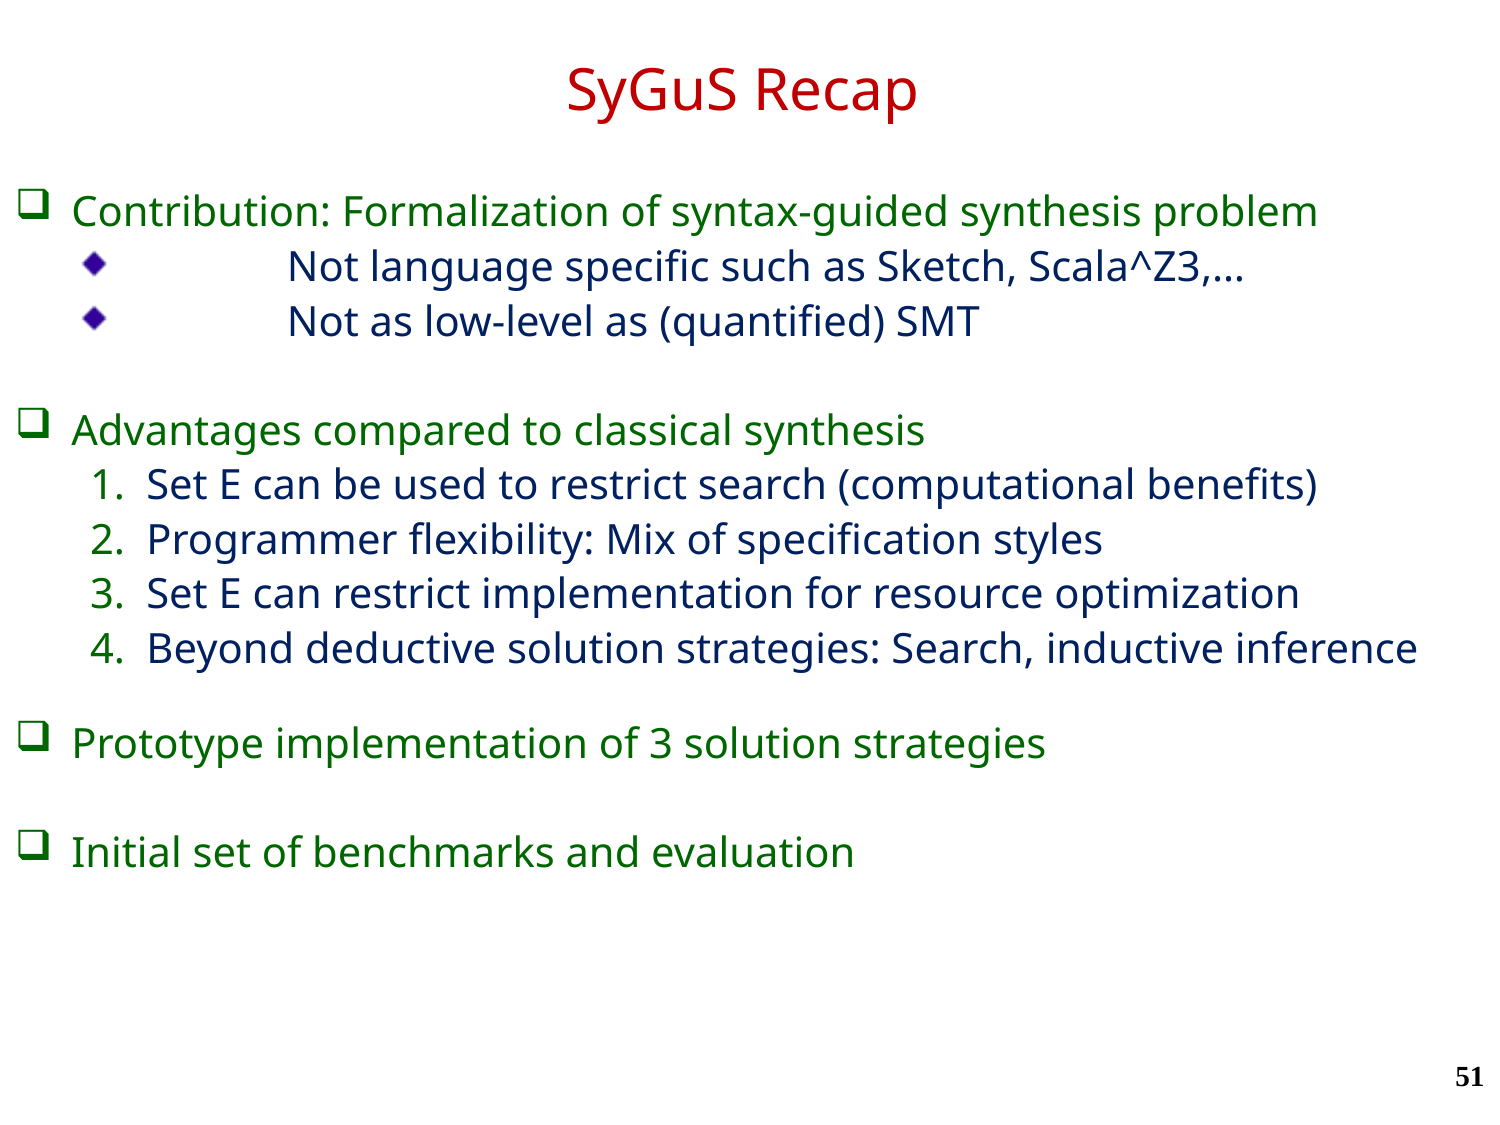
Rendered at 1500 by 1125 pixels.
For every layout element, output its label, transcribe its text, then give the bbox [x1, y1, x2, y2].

picture [80, 249, 110, 280]
list Contribution: Formalization of syntax-guided synthesis problem Not language specific such as Sketch, Scala^Z3,… Not as low-level as (quantified) SMT Advantages compared to classical synthesis Set E can be used to restrict search (computational benefits) Programmer flexibility: Mix of specification styles Set E can restrict implementation for resource optimization Beyond deductive solution strategies: Search, inductive inference Prototype implementation of 3 solution strategies Initial set of benchmarks and evaluation [0, 187, 1500, 1125]
picture [80, 304, 110, 334]
slide_number 51 [1187, 1049, 1500, 1125]
title SyGuS Recap [99, 37, 1386, 138]
